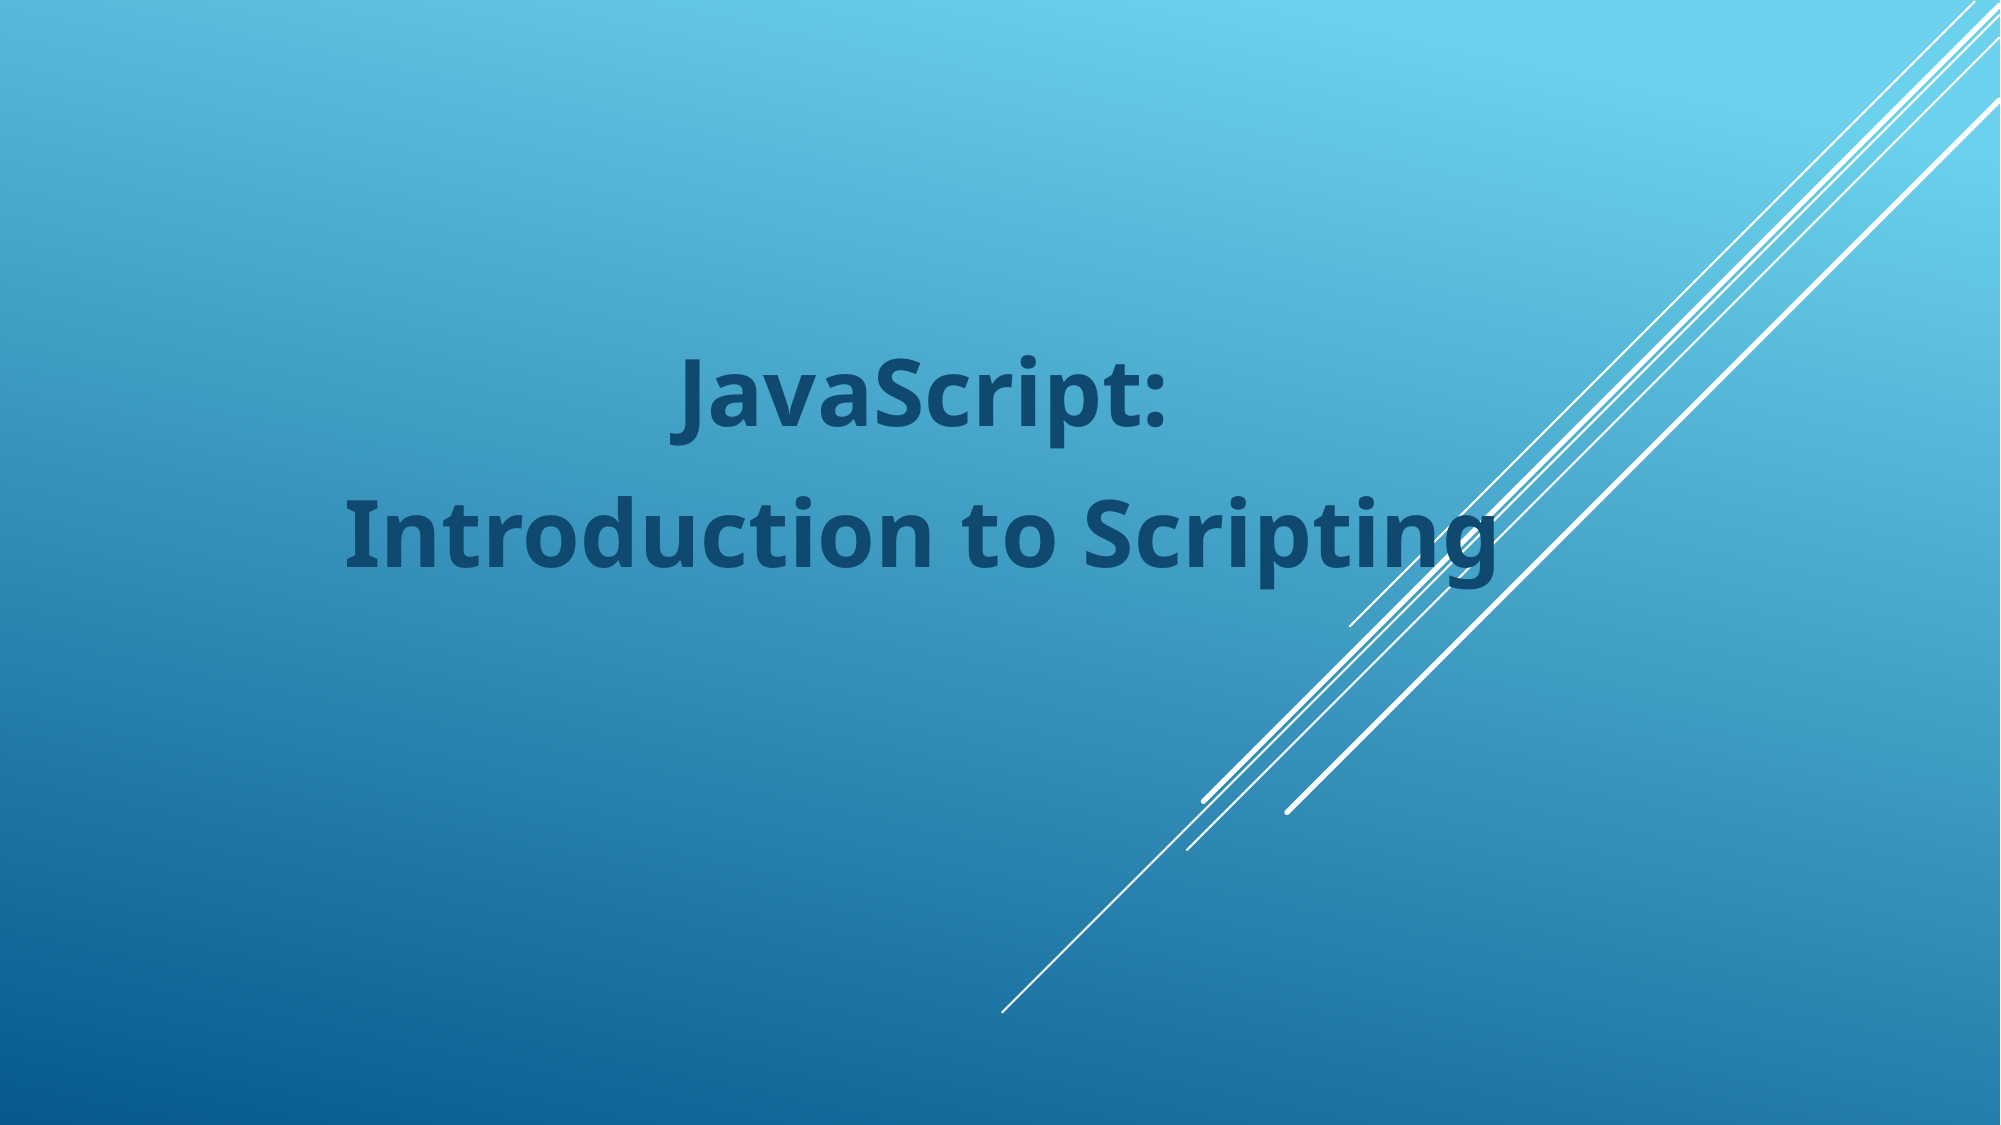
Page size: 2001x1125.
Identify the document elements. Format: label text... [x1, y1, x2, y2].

text_box JavaScript: Introduction to Scripting [324, 325, 1546, 626]
